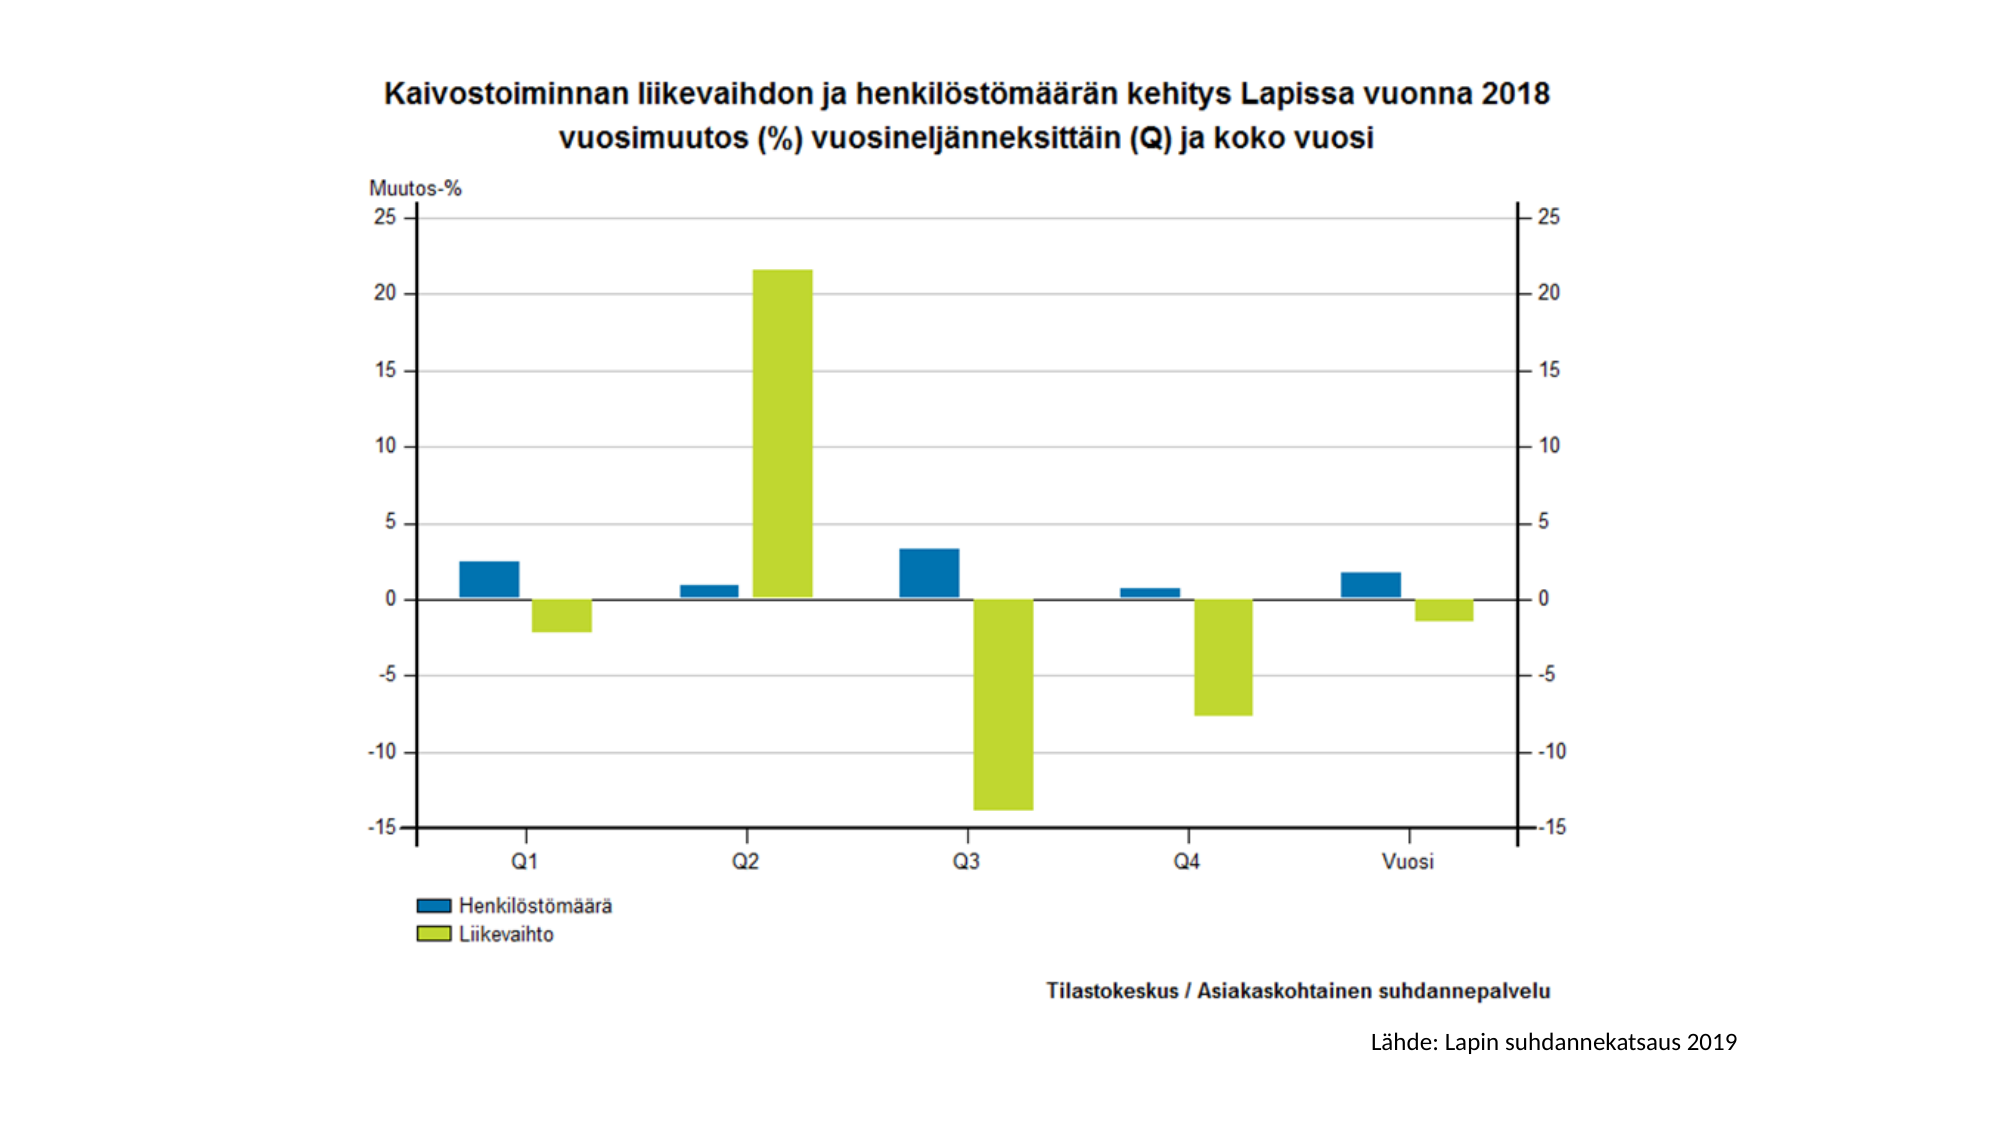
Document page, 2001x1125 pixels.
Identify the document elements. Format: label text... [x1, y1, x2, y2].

picture [323, 57, 1609, 1021]
text_box Lähde: Lapin suhdannekatsaus 2019 [1356, 1021, 1754, 1064]
